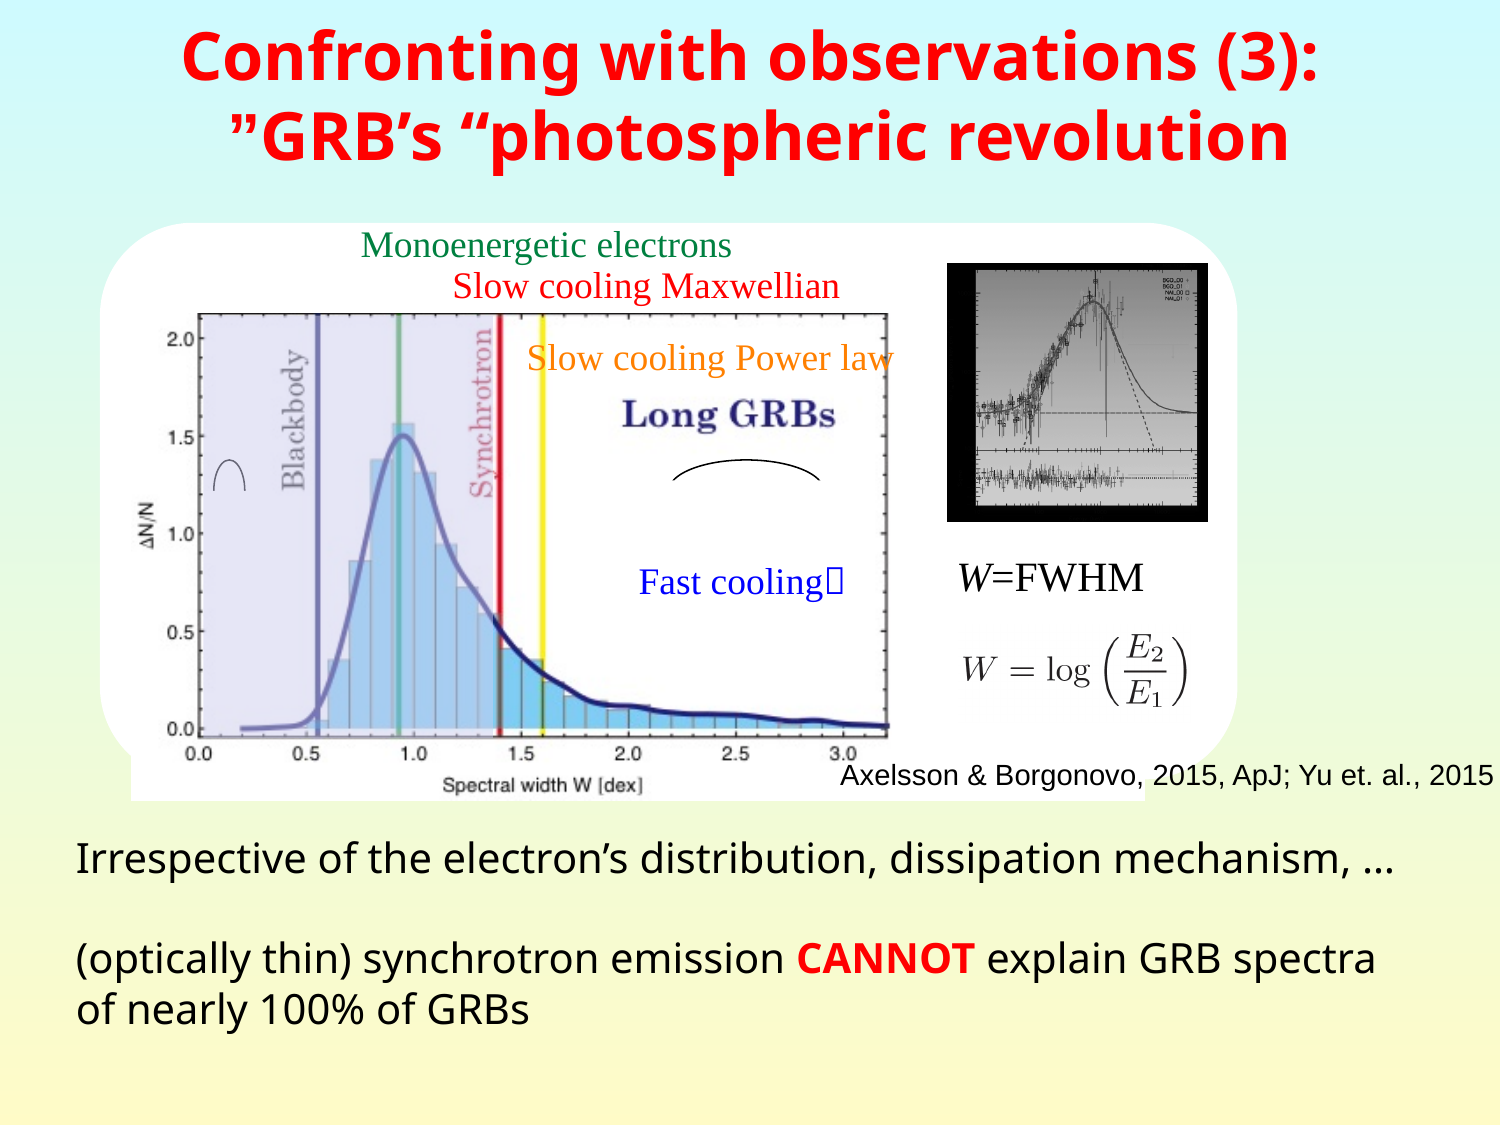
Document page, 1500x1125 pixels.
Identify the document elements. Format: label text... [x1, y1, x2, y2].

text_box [99, 212, 1500, 801]
text_box Irrespective of the electron’s distribution, dissipation mechanism, … (optically thin) synchrotron emission CANNOT explain GRB spectra of nearly 100% of GRBs [61, 824, 1411, 1040]
title Confronting with observations (3): GRB’s “photospheric revolution” [74, 0, 1426, 188]
